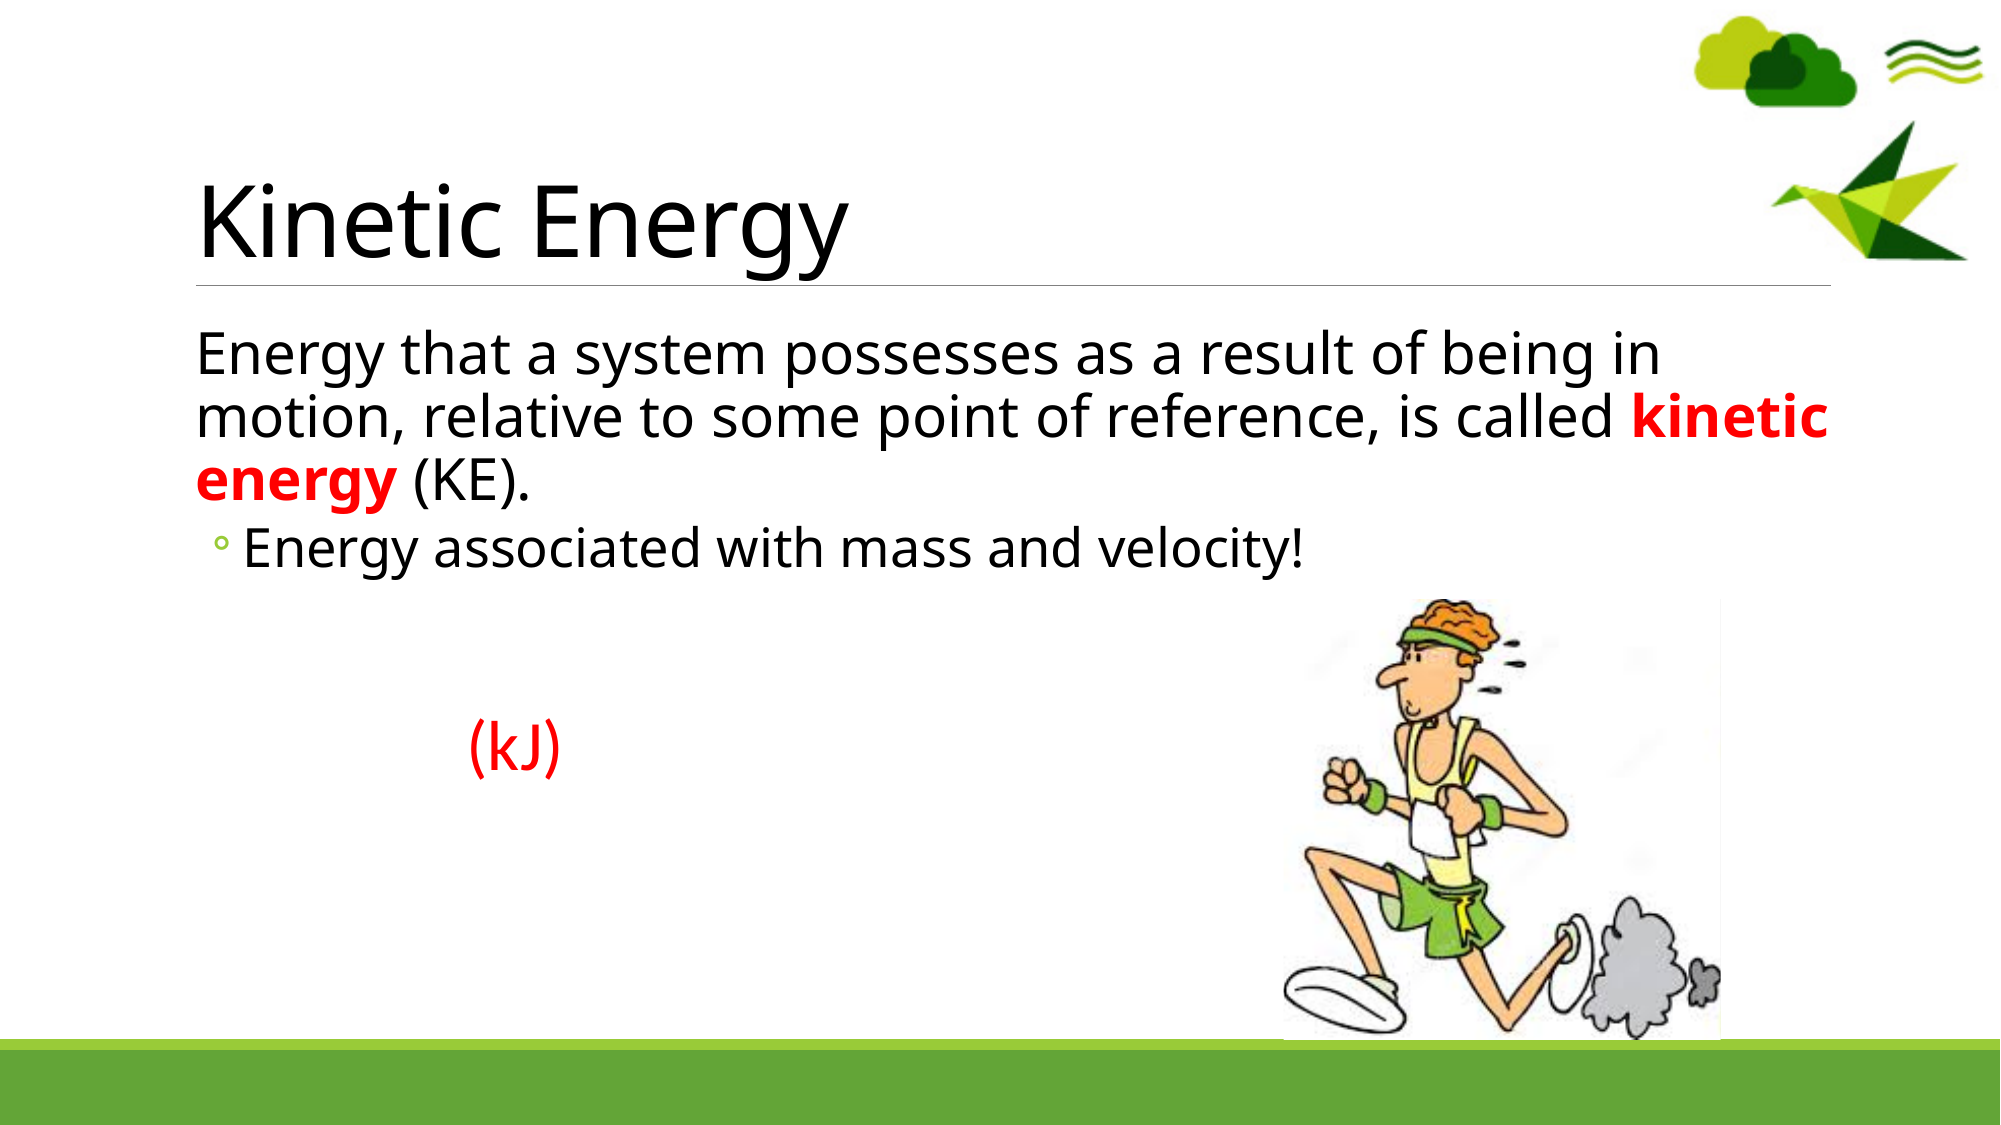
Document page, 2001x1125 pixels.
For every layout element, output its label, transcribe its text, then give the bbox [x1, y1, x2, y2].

picture [1629, 0, 2000, 286]
list Energy that a system possesses as a result of being in motion, relative to some point of reference, is called kinetic energy (KE). Energy associated with mass and velocity! [180, 316, 1830, 954]
title Kinetic Energy [180, 47, 1760, 285]
picture [1283, 599, 1722, 1040]
